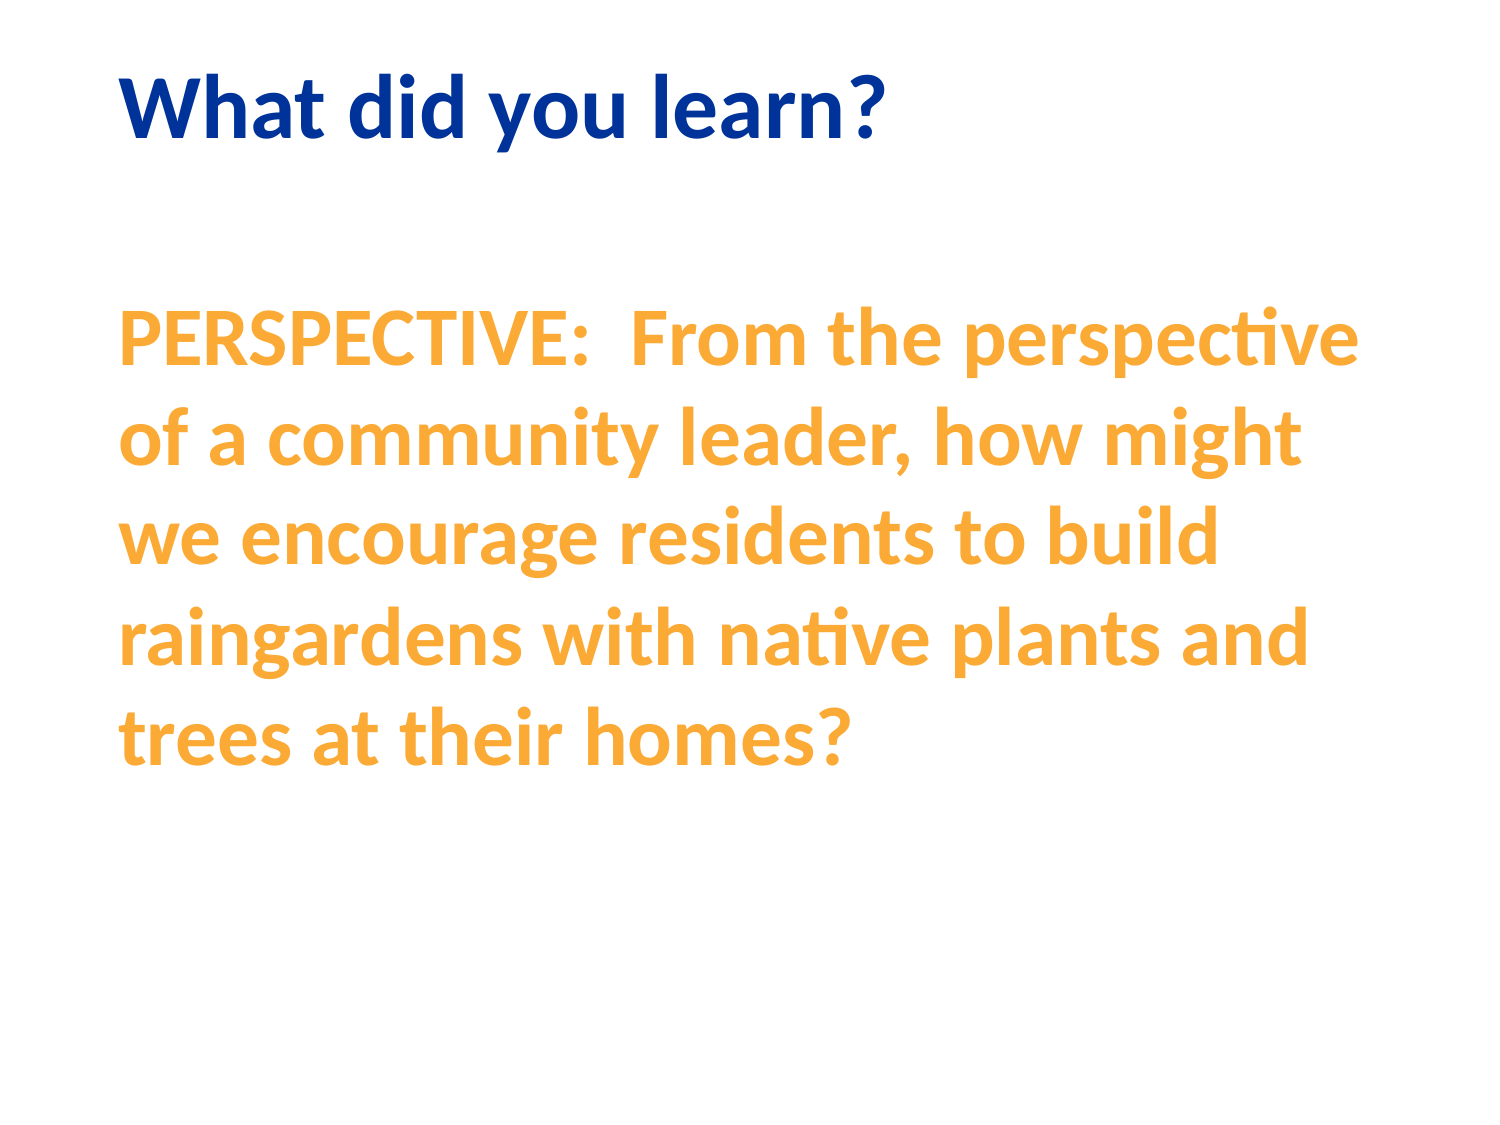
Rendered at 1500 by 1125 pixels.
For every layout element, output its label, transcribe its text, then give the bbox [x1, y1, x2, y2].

title What did you learn? [103, 0, 1397, 218]
text_box PERSPECTIVE: From the perspective of a community leader, how might we encourage residents to build raingardens with native plants and trees at their homes? [103, 274, 1397, 795]
